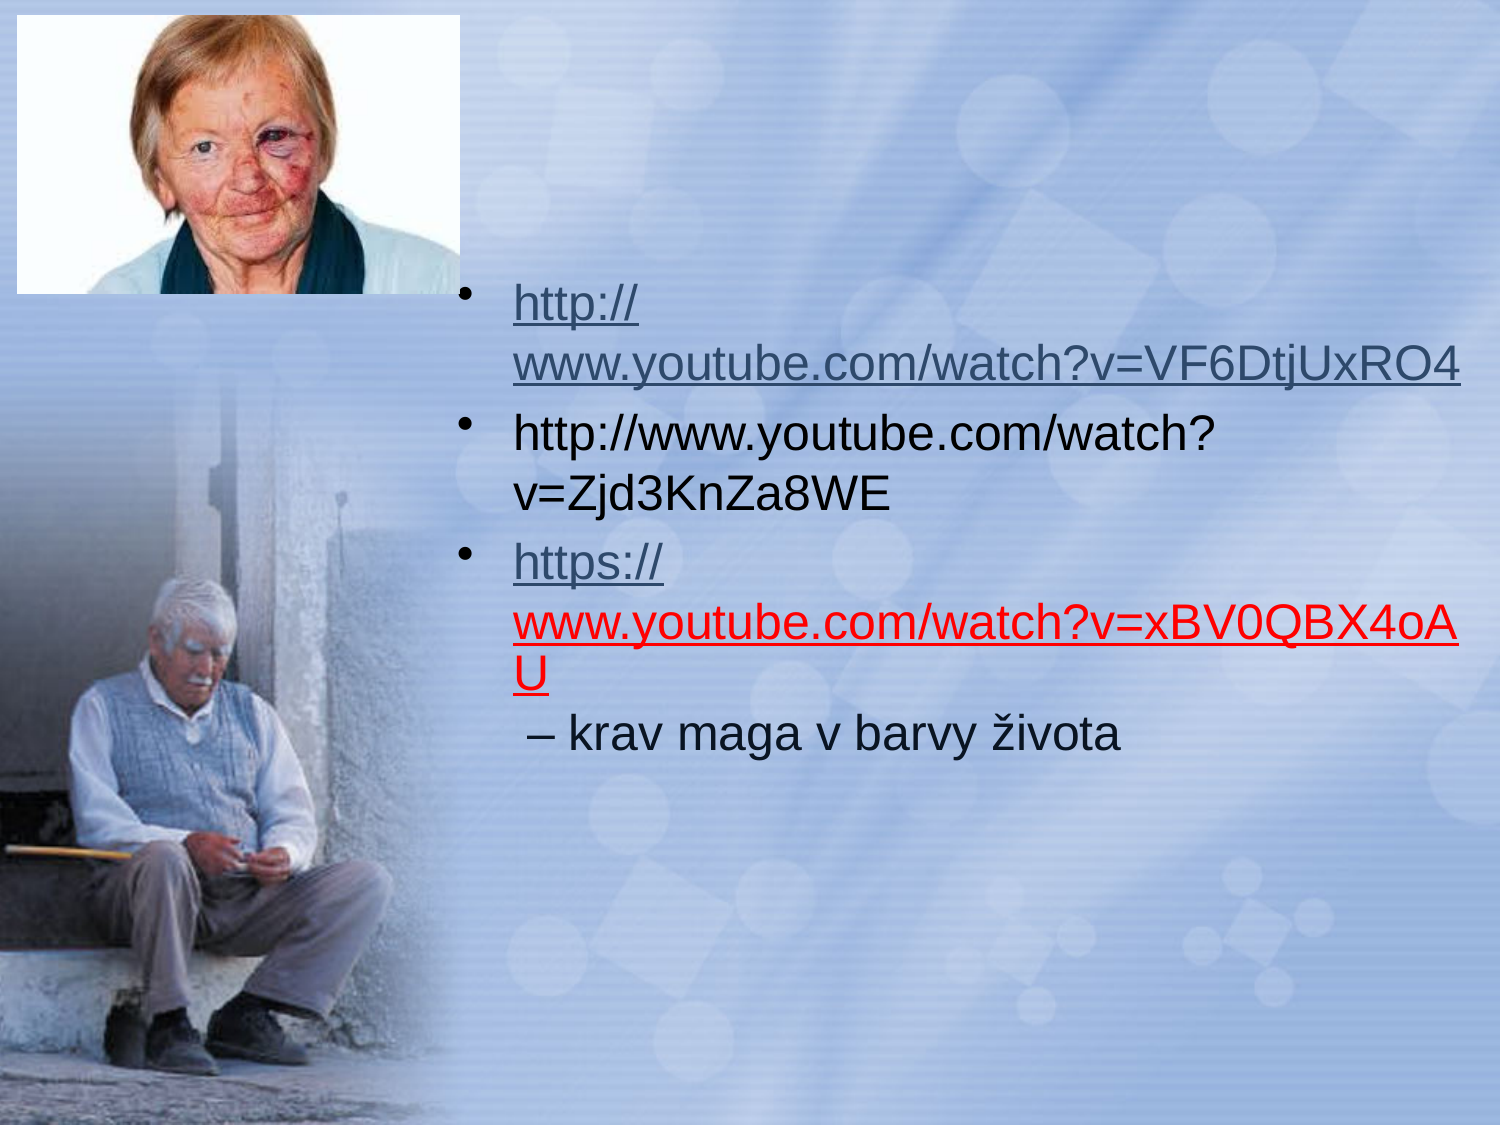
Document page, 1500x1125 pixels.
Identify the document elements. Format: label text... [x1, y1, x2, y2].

picture [0, 0, 1500, 1125]
list http://www.youtube.com/watch?v=VF6DtjUxRO4 http://www.youtube.com/watch?v=Zjd3KnZa8WE https://www.youtube.com/watch?v=xBV0QBX4oAU – krav maga v barvy života [441, 262, 1480, 1006]
